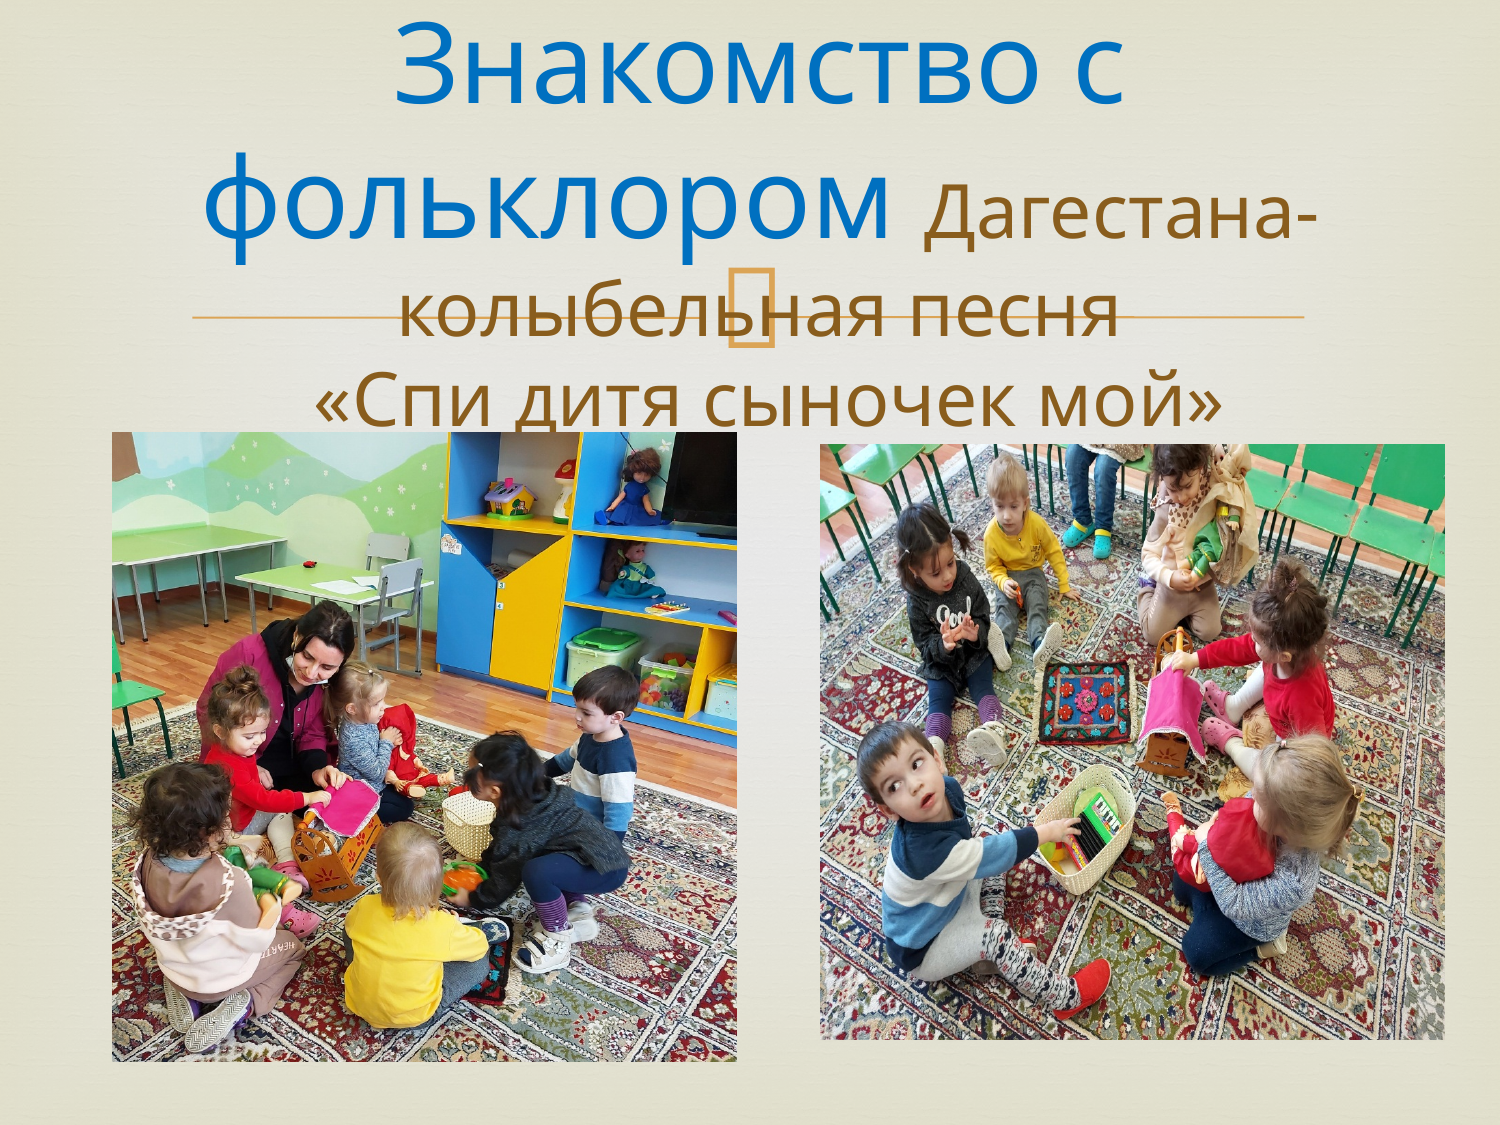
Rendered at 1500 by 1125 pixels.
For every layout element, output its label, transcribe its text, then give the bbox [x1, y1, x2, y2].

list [820, 443, 1446, 1041]
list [111, 431, 737, 1063]
title Знакомство с фольклором Дагестана-колыбельная песня «Спи дитя сыночек мой» [123, 0, 1397, 433]
